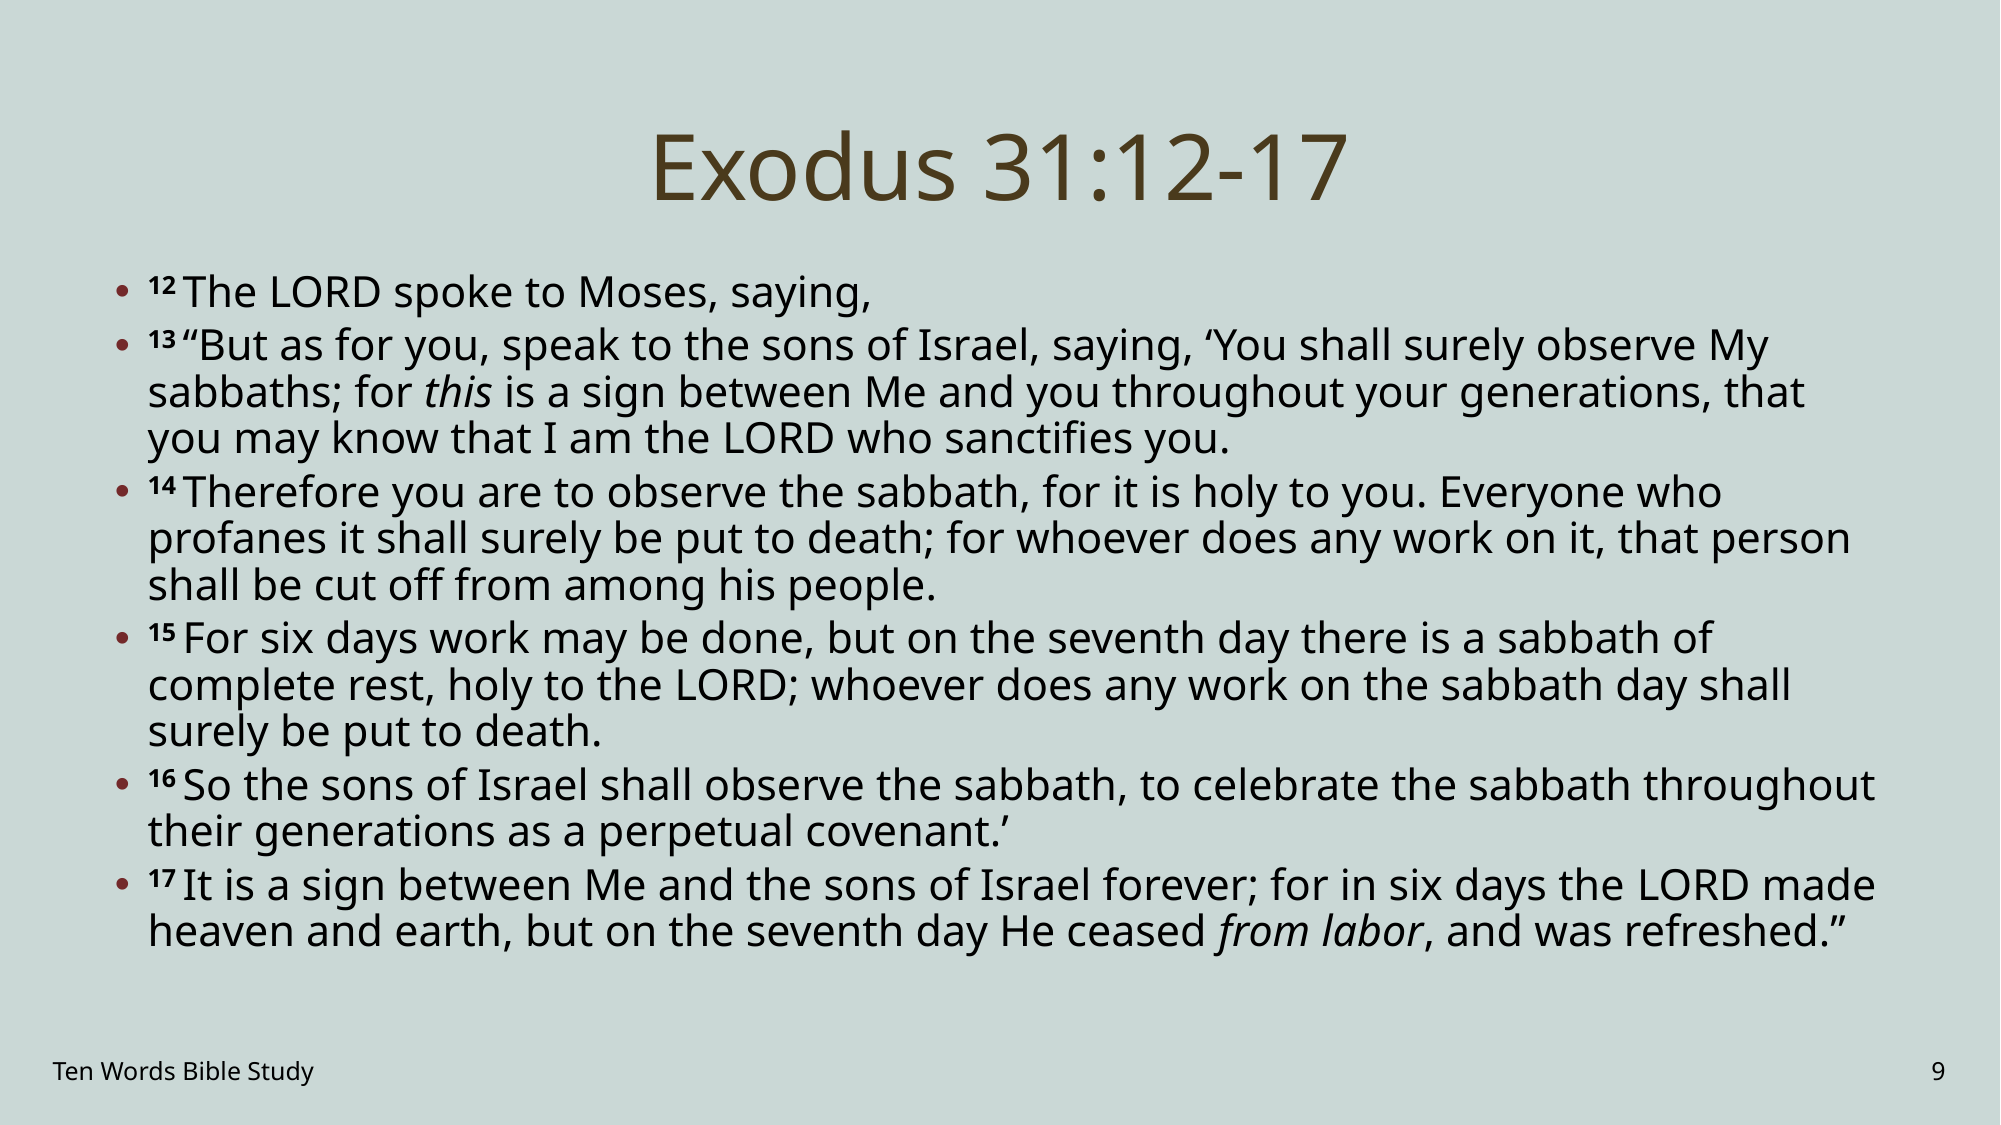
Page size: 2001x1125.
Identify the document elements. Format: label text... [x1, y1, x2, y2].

list 12 The Lord spoke to Moses, saying, 13 “But as for you, speak to the sons of Israel, saying, ‘You shall surely observe My sabbaths; for this is a sign between Me and you throughout your generations, that you may know that I am the Lord who sanctifies you. 14 Therefore you are to observe the sabbath, for it is holy to you. Everyone who profanes it shall surely be put to death; for whoever does any work on it, that person shall be cut off from among his people. 15 For six days work may be done, but on the seventh day there is a sabbath of complete rest, holy to the Lord; whoever does any work on the sabbath day shall surely be put to death. 16 So the sons of Israel shall observe the sabbath, to celebrate the sabbath throughout their generations as a perpetual covenant.’ 17 It is a sign between Me and the sons of Israel forever; for in six days the Lord made heaven and earth, but on the seventh day He ceased from labor, and was refreshed.” [99, 262, 1900, 1013]
title Exodus 31:12-17 [137, 62, 1863, 262]
slide_number 9 [1510, 1042, 1961, 1103]
footer Ten Words Bible Study [37, 1042, 713, 1103]
